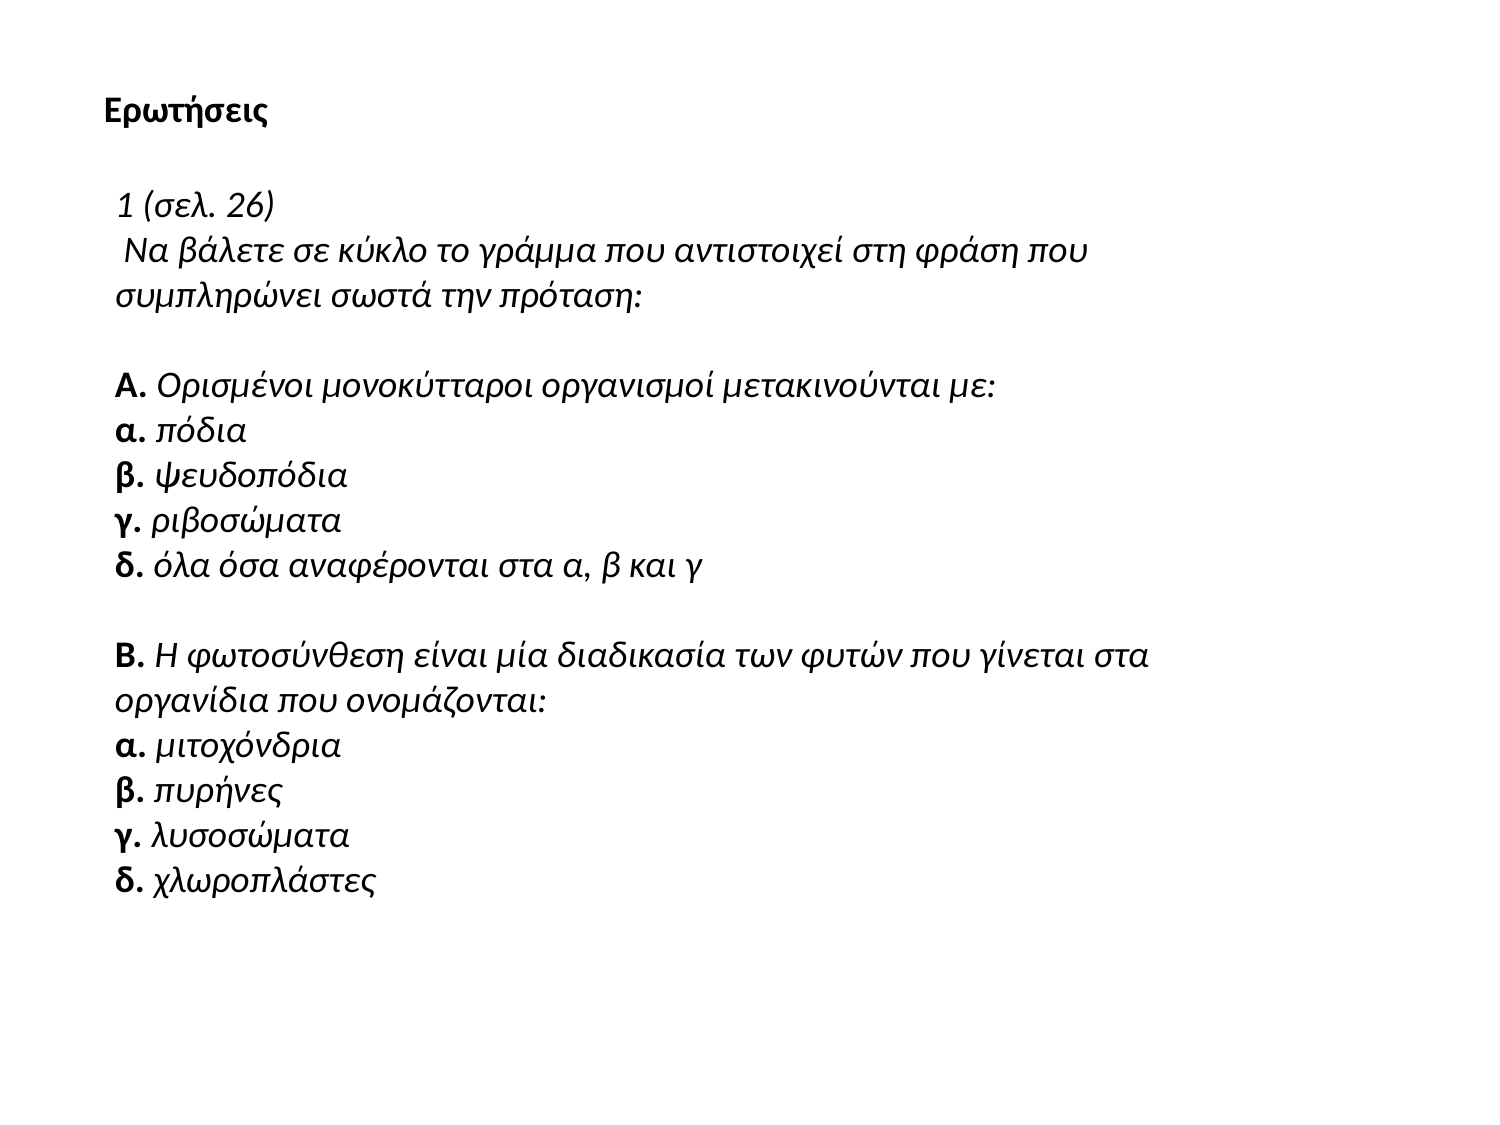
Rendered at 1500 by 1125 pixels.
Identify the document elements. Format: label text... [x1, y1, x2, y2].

text_box 1 (σελ. 26) Να βάλετε σε κύκλο το γράμμα που αντιστοιχεί στη φράση που συμπληρώνει σωστά την πρόταση: Α. Ορισμένοι μονοκύτταροι οργανισμοί μετακινούνται με: α. πόδια β. ψευδοπόδια γ. ριβοσώματα δ. όλα όσα αναφέρονται στα α, β και γ B. Η φωτοσύνθεση είναι μία διαδικασία των φυτών που γίνεται στα οργανίδια που ονομάζονται: α. μιτοχόνδρια β. πυρήνες γ. λυσοσώματα δ. χλωροπλάστες [100, 172, 1306, 998]
text_box Ερωτήσεις [89, 78, 284, 138]
